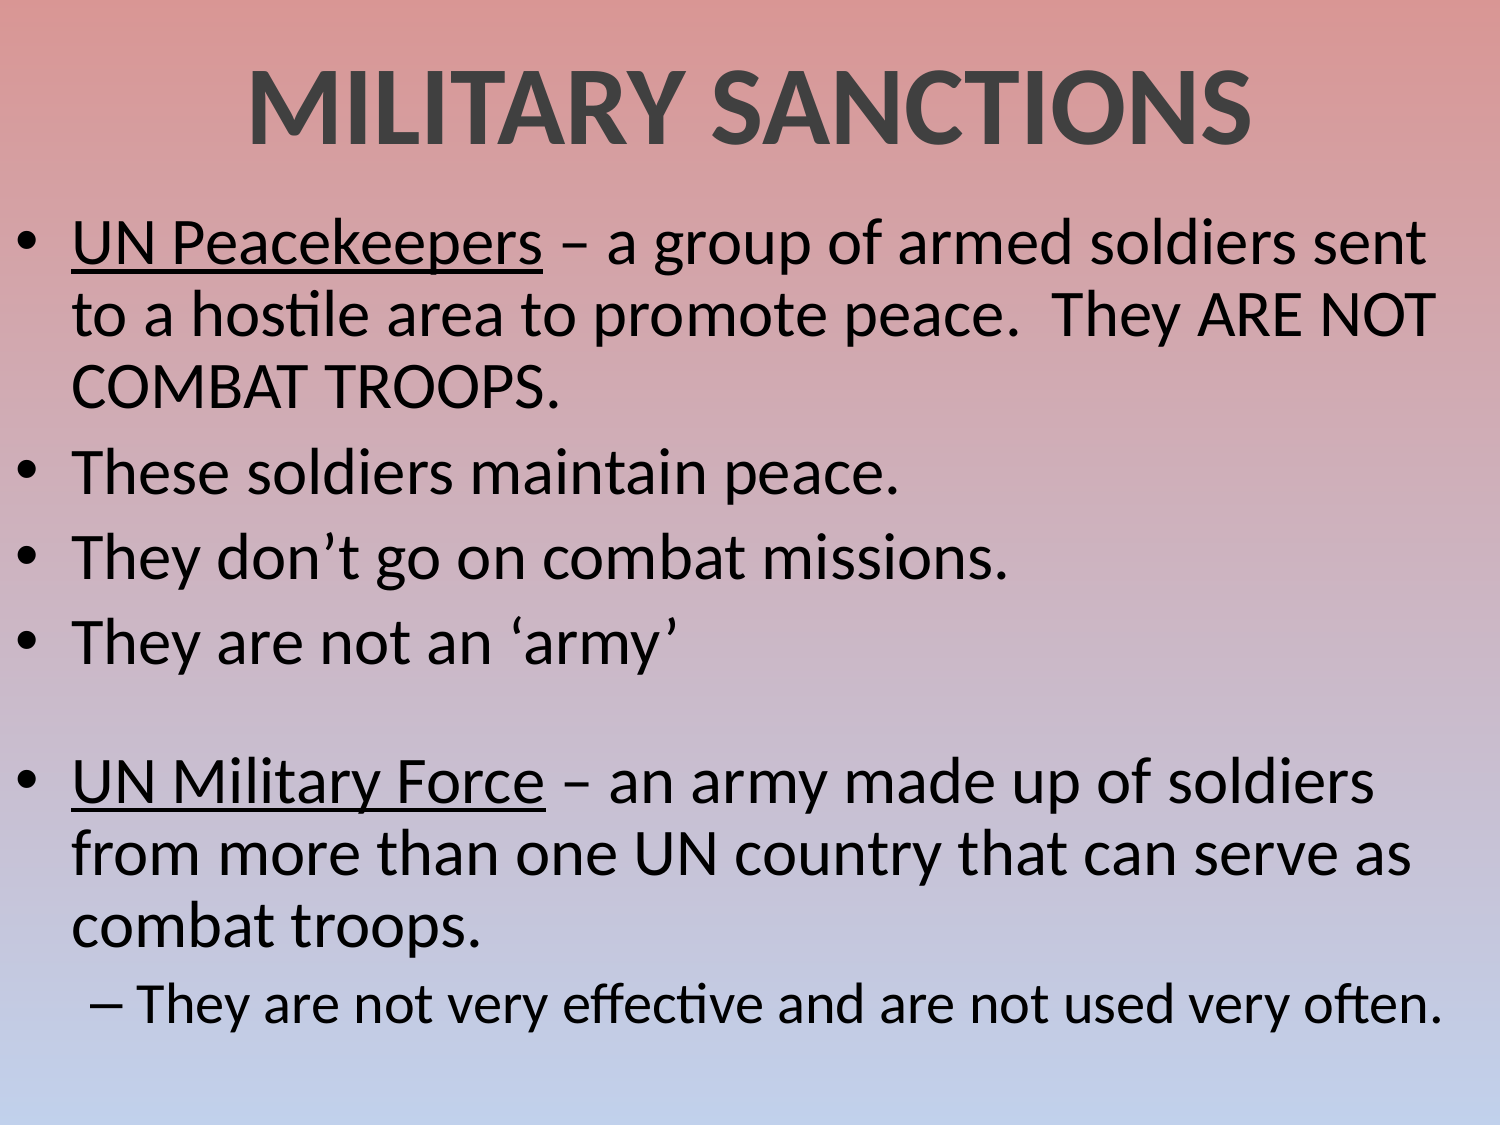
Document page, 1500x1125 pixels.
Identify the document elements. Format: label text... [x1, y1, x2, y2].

title Military Sanctions [0, 24, 1500, 175]
list UN Peacekeepers – a group of armed soldiers sent to a hostile area to promote peace. They ARE NOT COMBAT TROOPS. These soldiers maintain peace. They don’t go on combat missions. They are not an ‘army’ UN Military Force – an army made up of soldiers from more than one UN country that can serve as combat troops. They are not very effective and are not used very often. [0, 200, 1500, 1125]
